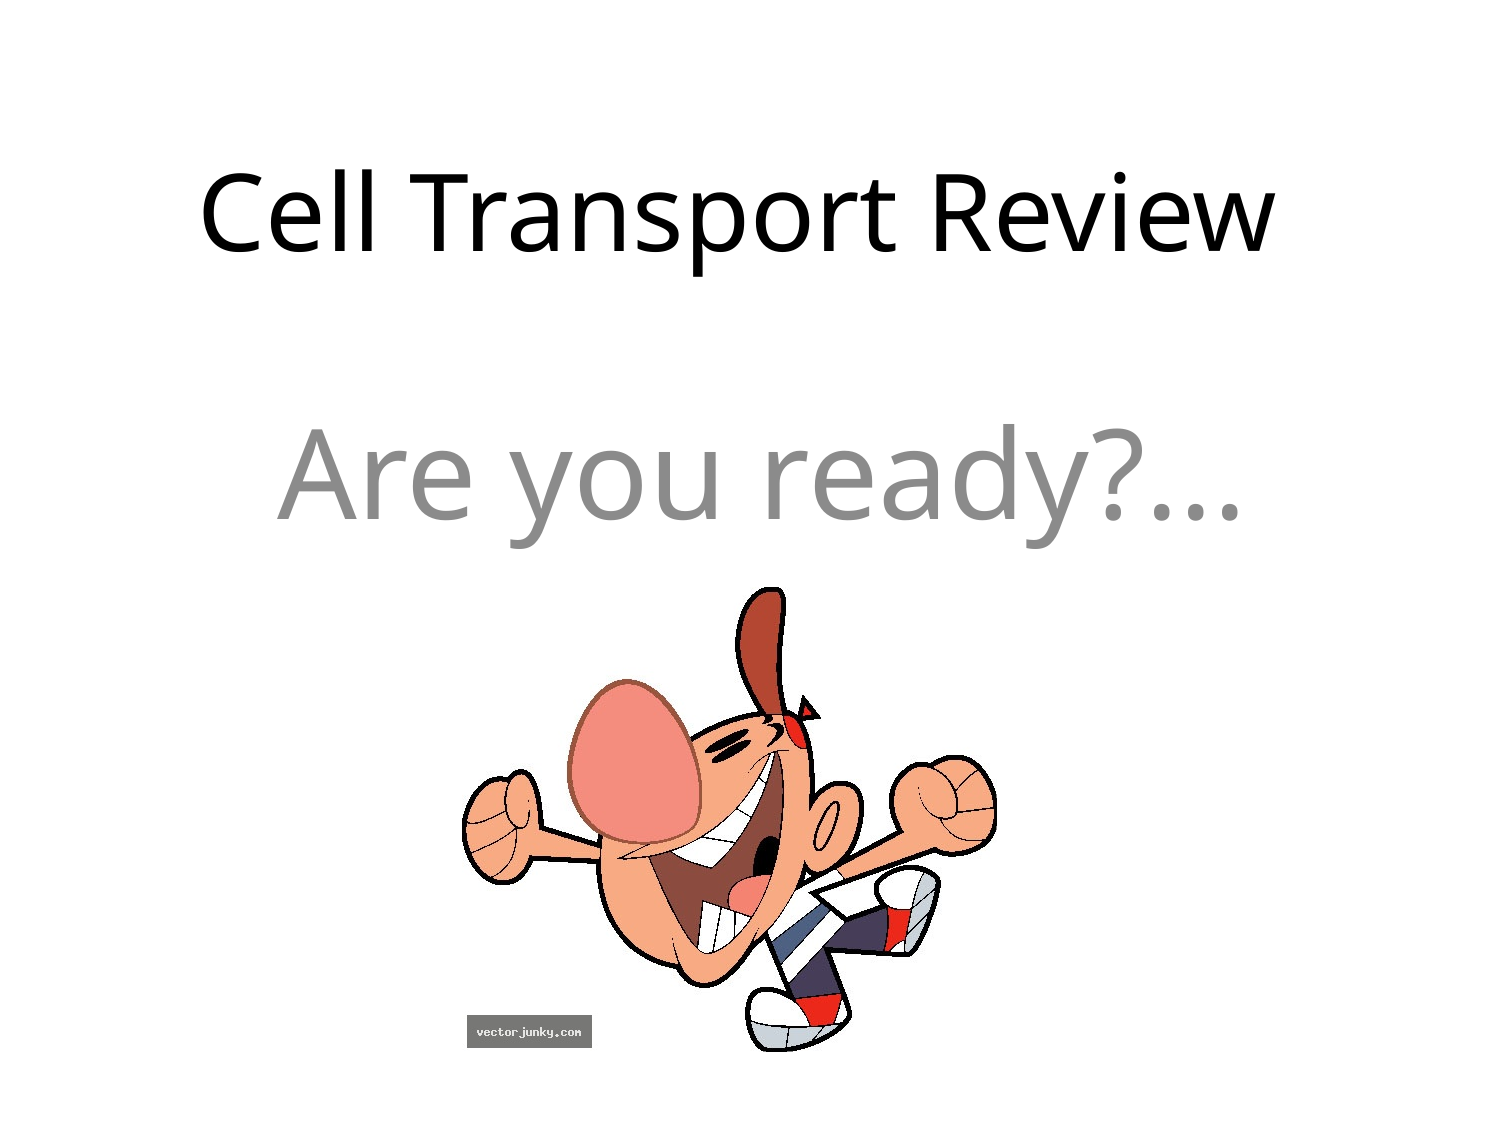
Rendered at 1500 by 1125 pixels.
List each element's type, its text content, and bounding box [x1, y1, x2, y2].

picture [462, 587, 997, 1052]
subtitle Are you ready?... [237, 387, 1288, 676]
title Cell Transport Review [99, 87, 1376, 329]
